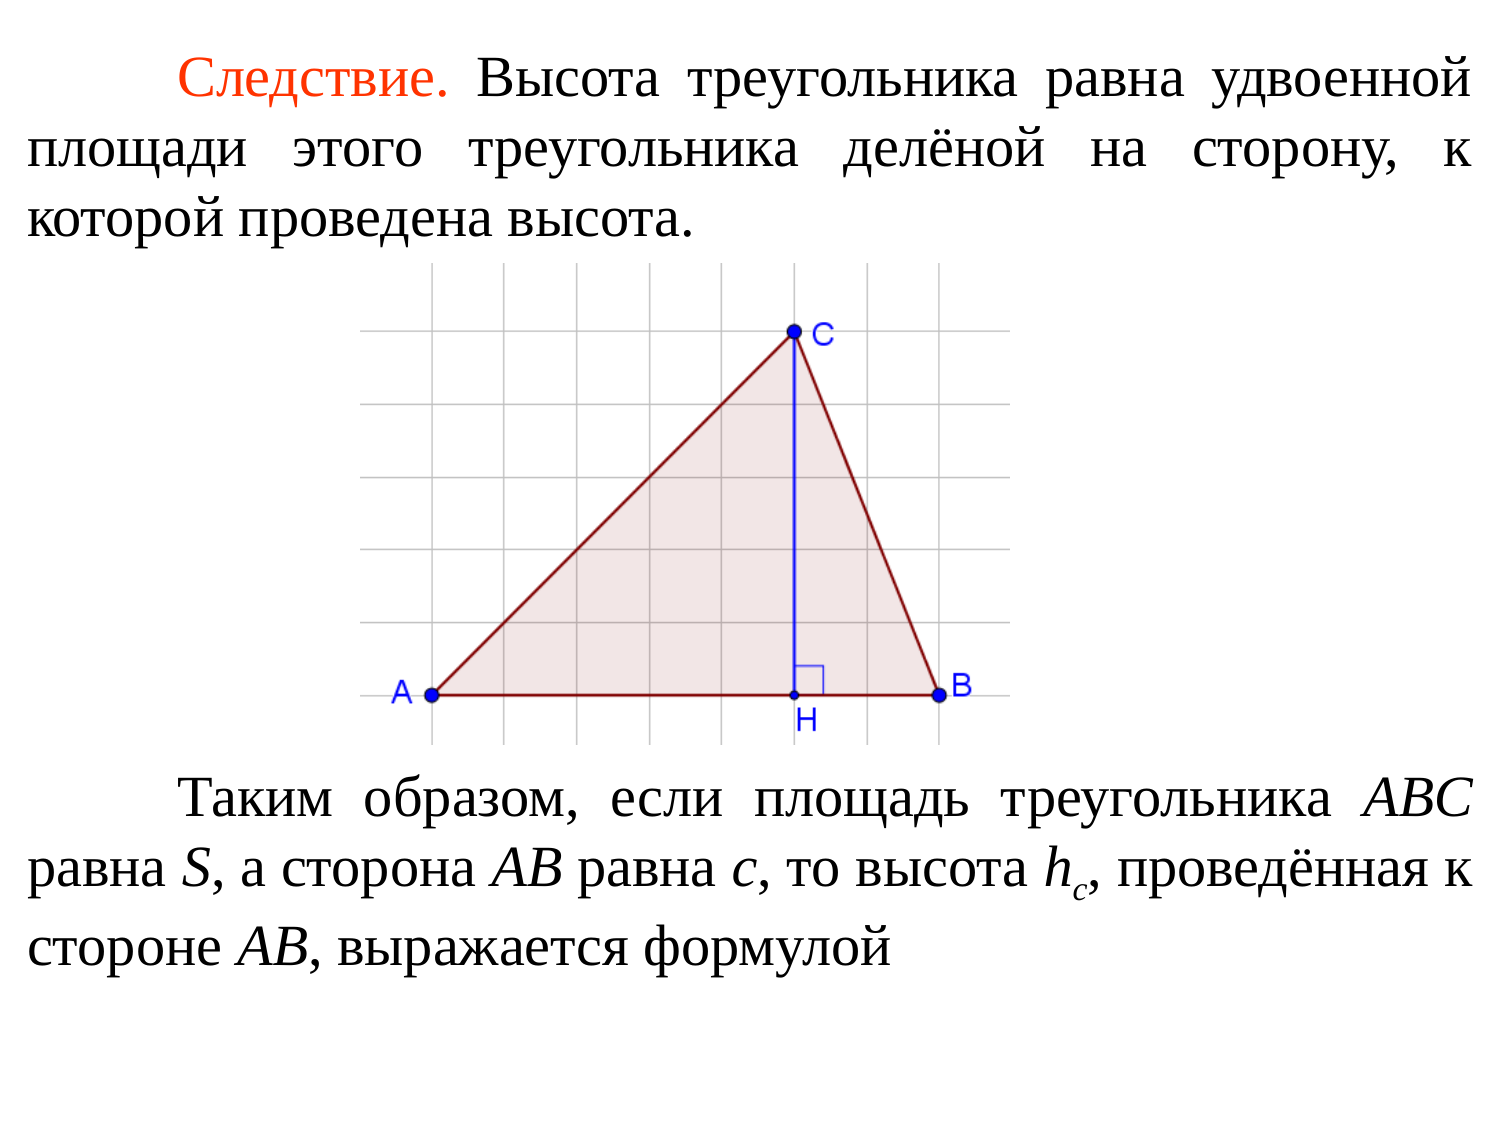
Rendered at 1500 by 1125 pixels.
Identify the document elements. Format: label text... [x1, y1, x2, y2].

text_box Следствие. Высота треугольника равна удвоенной площади этого треугольника делёной на сторону, к которой проведена высота. [12, 30, 1488, 256]
picture [360, 263, 1010, 745]
